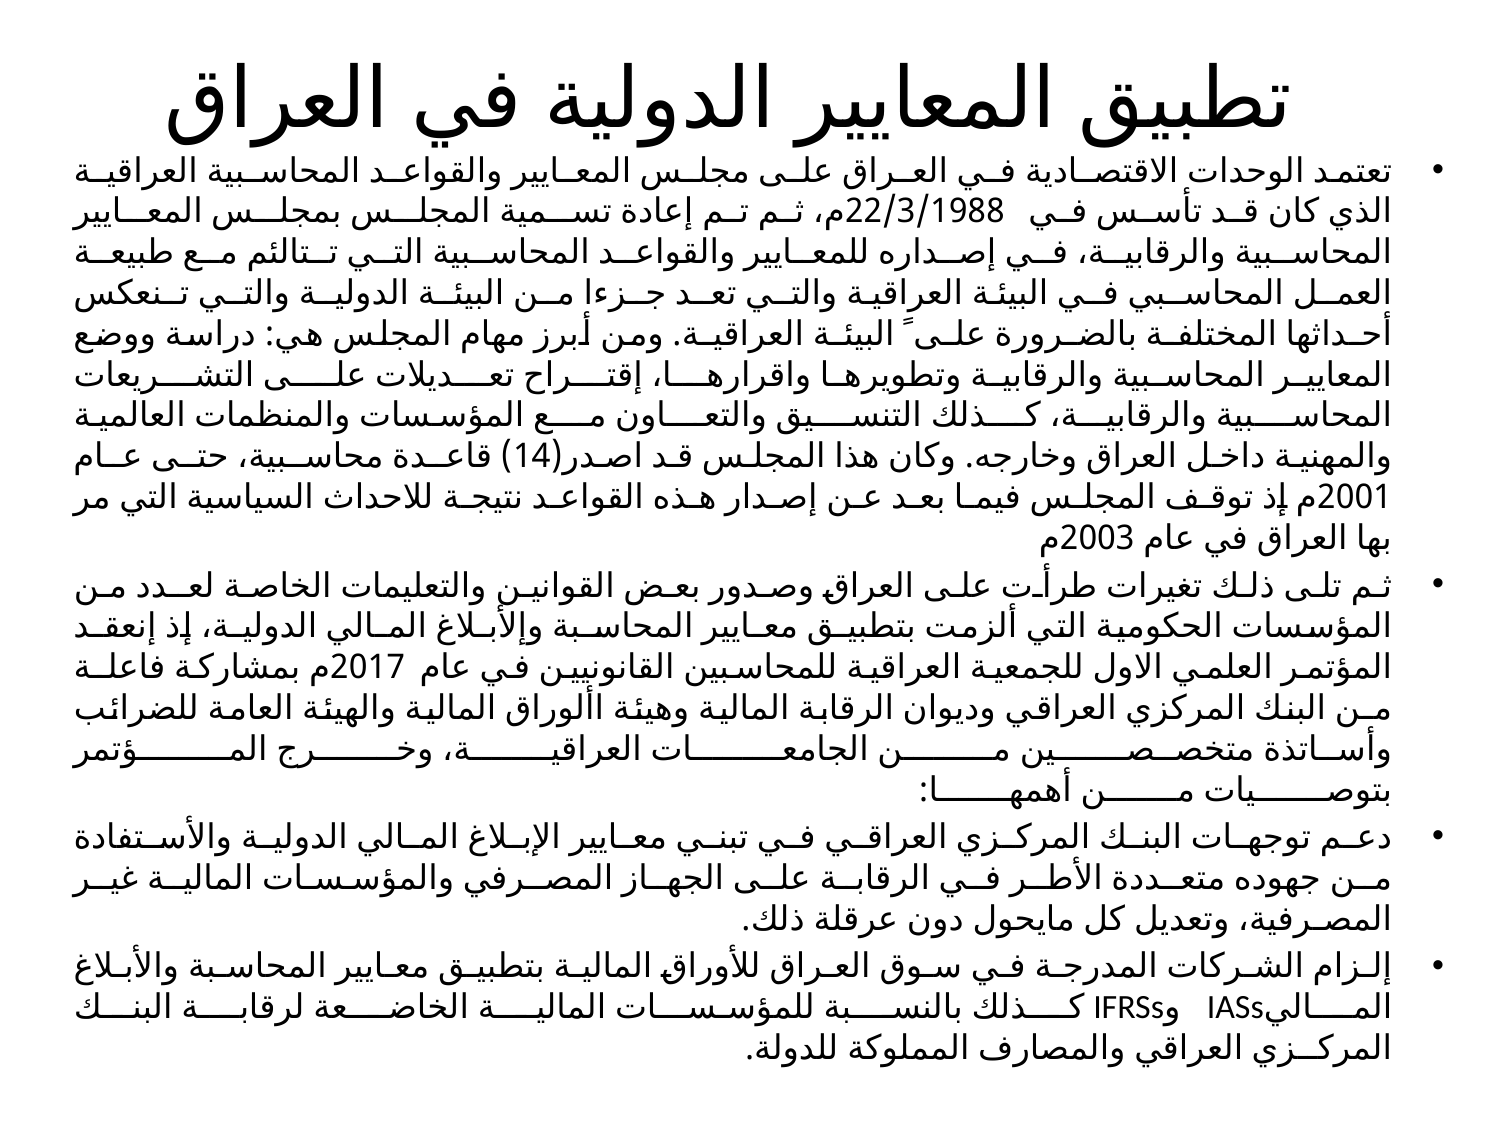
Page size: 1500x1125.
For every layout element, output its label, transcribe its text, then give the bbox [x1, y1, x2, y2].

title تطبيق المعايير الدولية في العراق [75, 35, 1383, 140]
list تعتمد الوحدات الاقتصـادية فـي العـراق علـى مجلـس المعـايير والقواعـد المحاسـبية العراقيـة الذي كان قد تأسس في 22/3/1988م، ثم تم إعادة تسـمية المجلـس بمجلـس المعـايير المحاسـبية والرقابيـة، فـي إصـداره للمعـايير والقواعـد المحاسـبية التـي تـتالئم مـع طبيعـة العمـل المحاسـبي فـي البيئة العراقية والتـي تعـد جـزءا مـن البيئـة الدوليـة والتـي تـنعكس أحـداثها المختلفـة بالضـرورة علـى ً البيئـة العراقيـة. ومن أبرز مهام المجلس هي: دراسة ووضع المعايير المحاسبية والرقابية وتطويرها واقرارهــا، إقتــراح تعــديلات علـــى التشــريعات المحاســـبية والرقابيــة، كـــذلك التنســـيق والتعـــاون مـــع المؤسسات والمنظمات العالمية والمهنية داخل العراق وخارجه. وكان هذا المجلس قد اصدر(14) قاعـدة محاسـبية، حتـى عـام 2001م إذ توقـف المجلـس فيمـا بعـد عـن إصـدار هـذه القواعـد نتيجـة للاحداث السياسية التي مر بها العراق في عام 2003م ثم تلى ذلك تغيرات طرأت على العراق وصدور بعض القوانين والتعليمات الخاصة لعـدد من المؤسسات الحكومية التي ألزمت بتطبيـق معـايير المحاسـبة وإلأبـلاغ المـالي الدوليـة، إذ إنعقـد المؤتمر العلمي الاول للجمعية العراقية للمحاسبين القانونيين في عام 2017م بمشاركة فاعلـة مـن البنك المركزي العراقي وديوان الرقابة المالية وهيئة األوراق المالية والهيئة العامة للضرائب وأساتذة متخصصـــــــين مـــــــن الجامعـــــــات العراقيــــــة، وخــــــرج المـــــــؤتمر بتوصـــــــيات مـــــــن أهمهـــــــا: دعـم توجهـات البنـك المركـزي العراقـي فـي تبنـي معـايير الإبـلاغ المـالي الدوليـة والأسـتفادة مـن جهوده متعـددة الأطـر فـي الرقابـة علـى الجهـاز المصـرفي والمؤسسـات الماليـة غيـر المصـرفية، وتعديل كل مايحول دون عرقلة ذلك. إلـزام الشـركات المدرجـة فـي سـوق العـراق للأوراق الماليـة بتطبيـق معـايير المحاسـبة والأبـلاغ المـــاليIASs وIFRSs كـــذلك بالنســـبة للمؤسســـات الماليـــة الخاضـــعة لرقابـــة البنــك المركــزي العراقي والمصارف المملوكة للدولة. [58, 140, 1454, 1090]
